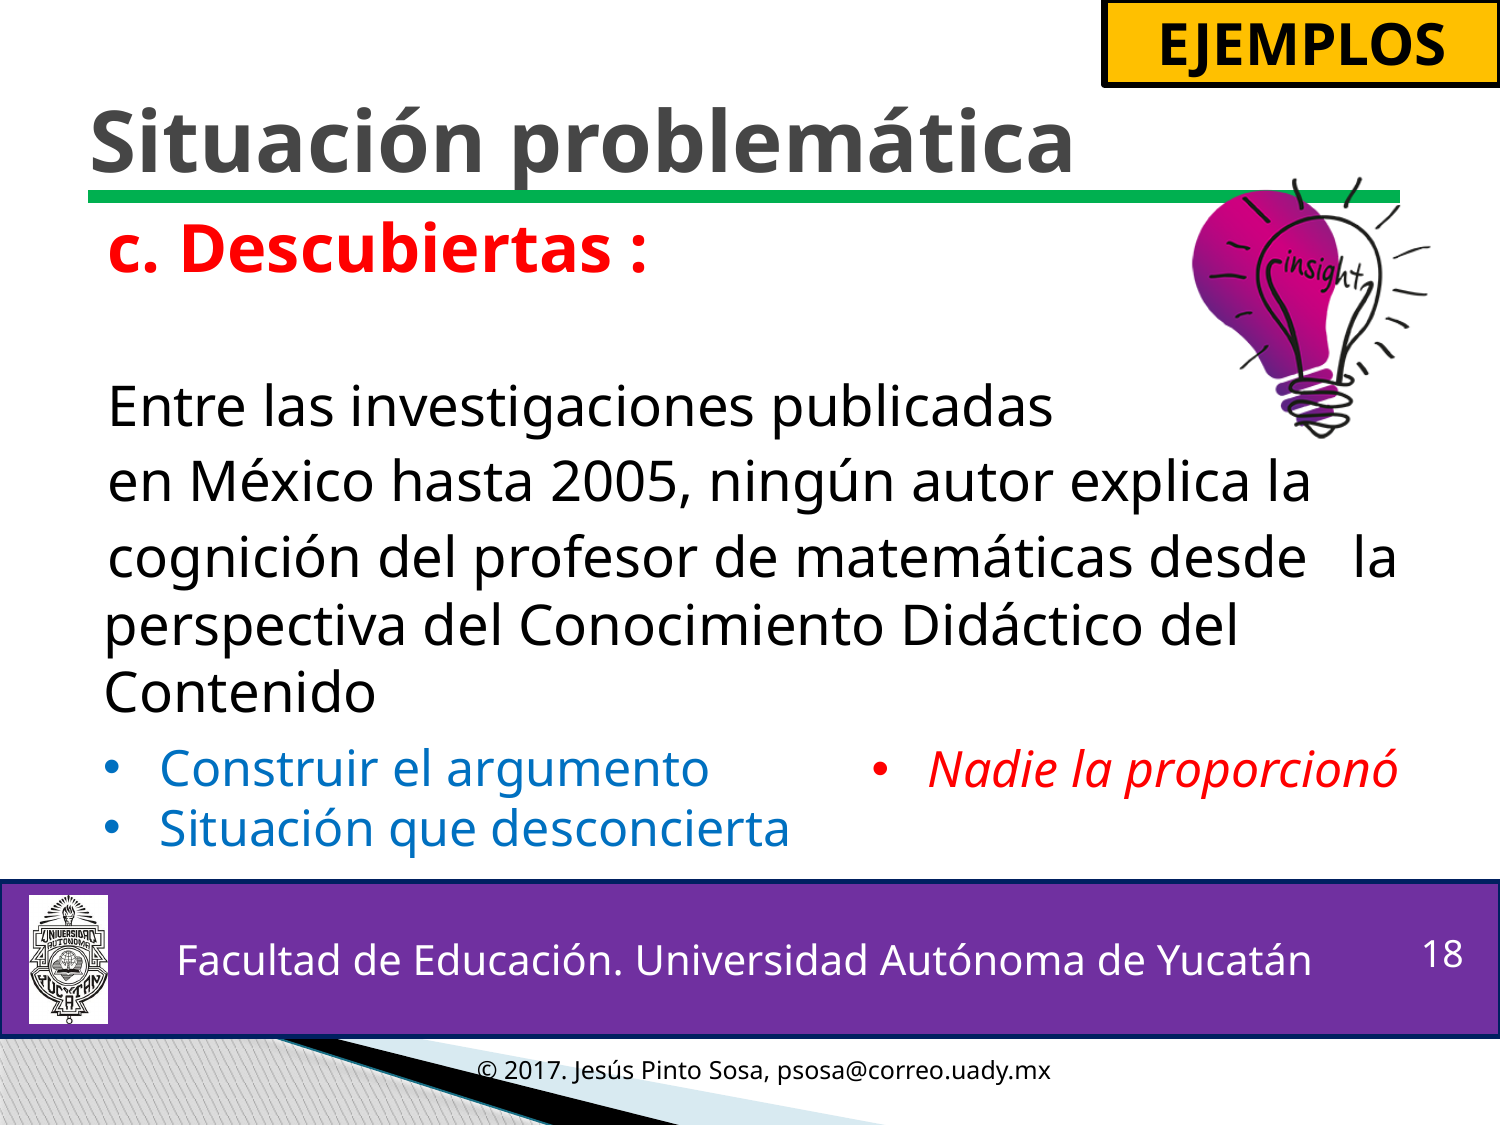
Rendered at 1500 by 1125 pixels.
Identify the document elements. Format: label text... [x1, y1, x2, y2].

text_box EJEMPLOS [1104, 0, 1500, 85]
list c. Descubiertas : Entre las investigaciones publicadas en México hasta 2005, ningún autor explica la cognición del profesor de matemáticas desde la perspectiva del Conocimiento Didáctico del Contenido [75, 198, 1425, 879]
text_box Nadie la proporcionó [856, 730, 1483, 806]
title Situación problemática [75, 45, 1425, 198]
text_box Construir el argumento Situación que desconcierta [88, 728, 864, 864]
text_box © 2017. Jesús Pinto Sosa, psosa@correo.uady.mx [289, 1050, 1247, 1092]
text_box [0, 881, 1500, 1039]
picture [1098, 160, 1500, 449]
